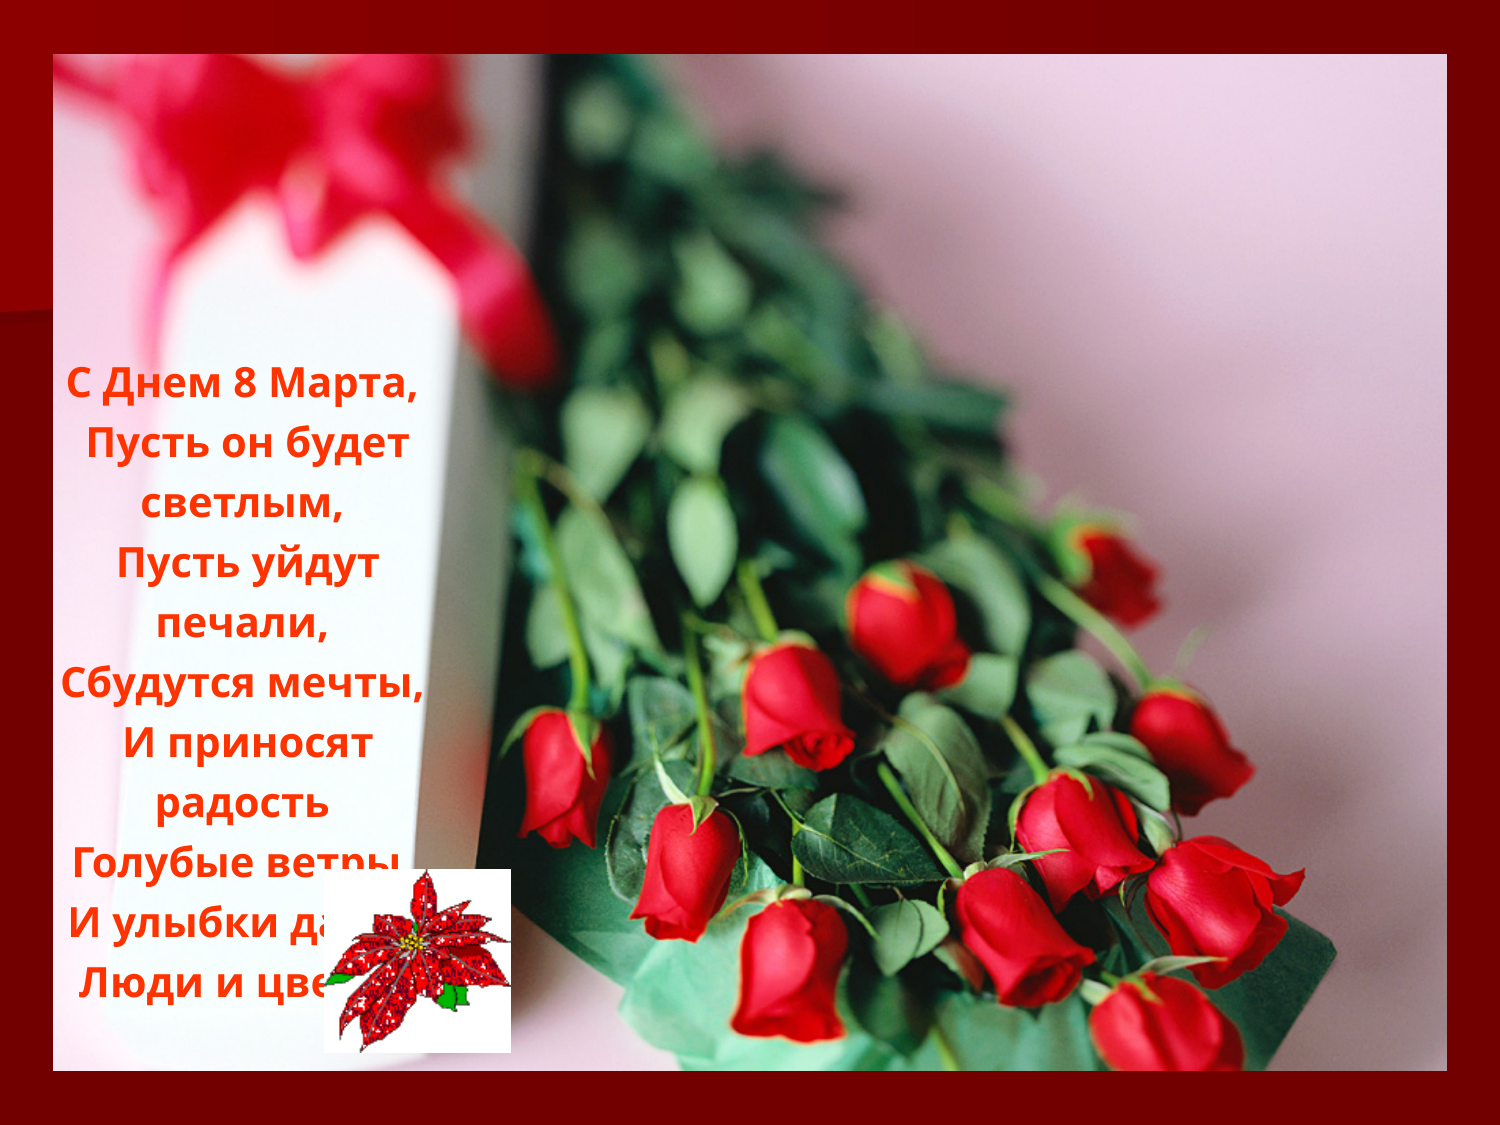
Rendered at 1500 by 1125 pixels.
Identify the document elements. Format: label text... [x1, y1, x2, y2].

text_box С Днем 8 Марта, Пусть он будет светлым, Пусть уйдут печали, Сбудутся мечты, И приносят радость Голубые ветры, И улыбки дарят Люди и цветы! [41, 337, 47, 1013]
picture [52, 54, 1448, 1071]
